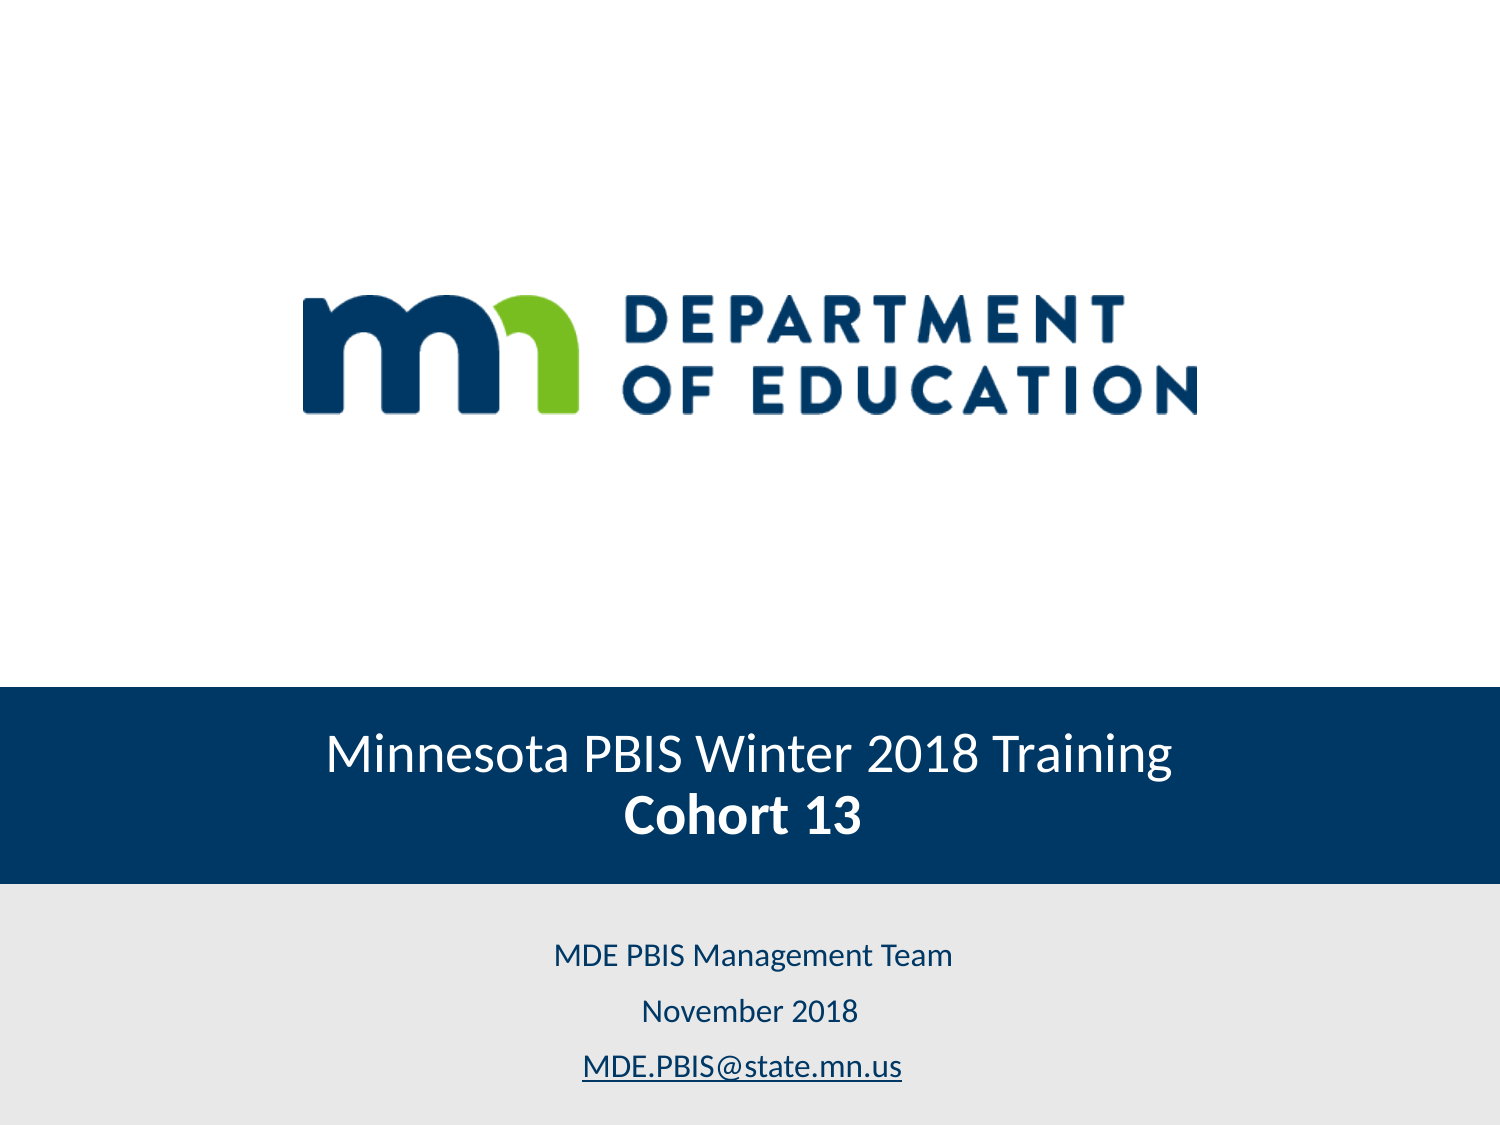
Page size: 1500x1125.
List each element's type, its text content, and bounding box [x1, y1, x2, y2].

list MDE PBIS Management Team November 2018 MDE.PBIS@state.mn.us [344, 925, 1156, 1113]
picture [303, 295, 1197, 415]
title Minnesota PBIS Winter 2018 Training Cohort 13 [0, 687, 1500, 884]
